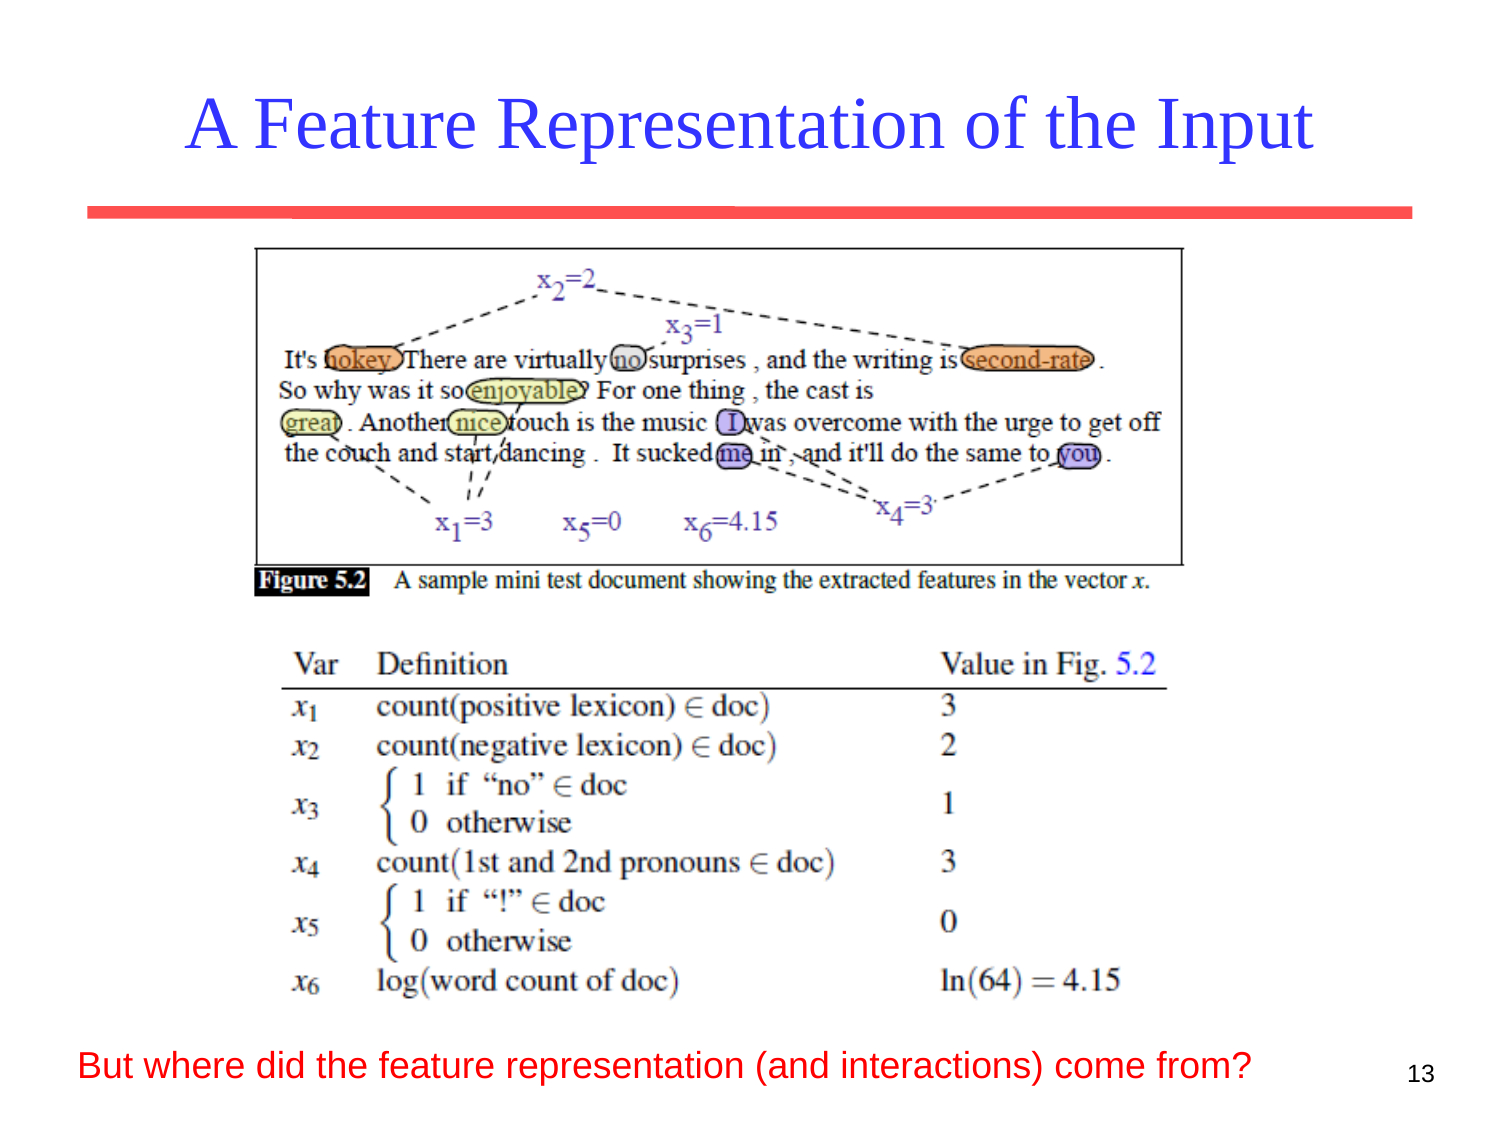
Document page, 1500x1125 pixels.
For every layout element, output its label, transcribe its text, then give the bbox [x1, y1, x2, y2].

text_box But where did the feature representation (and interactions) come from? [62, 1033, 1388, 1094]
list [237, 224, 1201, 602]
title A Feature Representation of the Input [112, 37, 1388, 200]
picture [237, 626, 1201, 1008]
slide_number 13 [1137, 1049, 1451, 1125]
